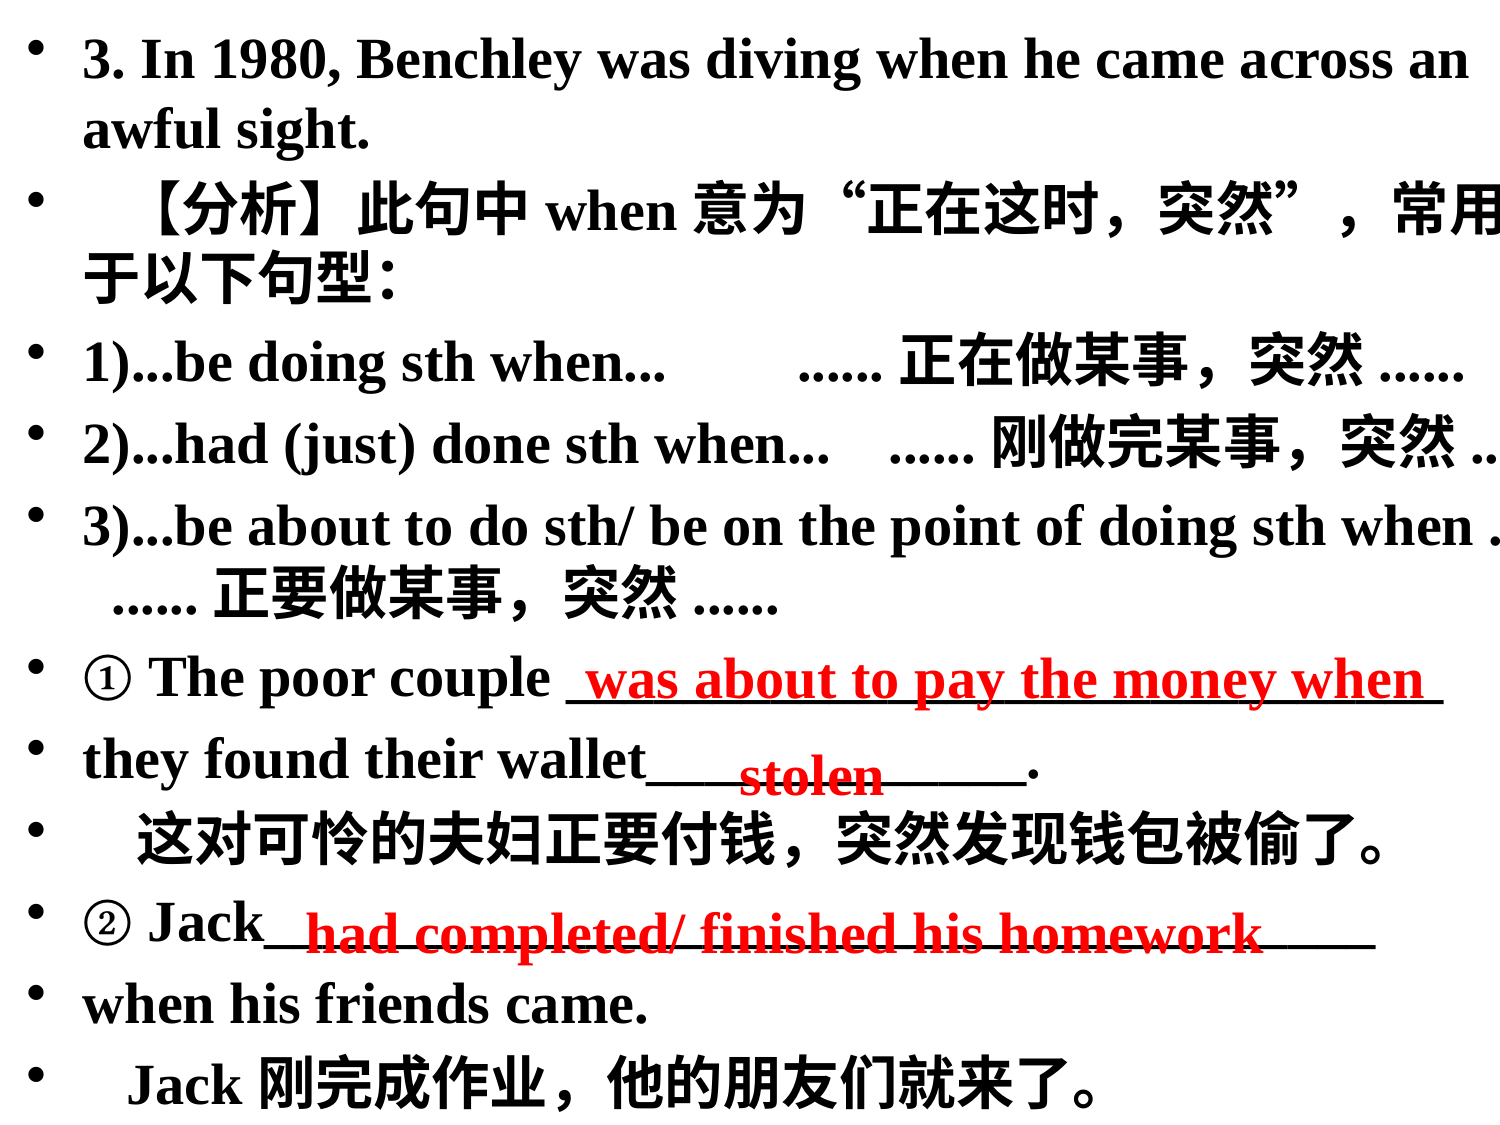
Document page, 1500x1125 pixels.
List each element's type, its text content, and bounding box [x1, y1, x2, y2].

list 3. In 1980, Benchley was diving when he came across an awful sight. 【分析】此句中when意为“正在这时，突然”，常用于以下句型： 1)...be doing sth when... ......正在做某事，突然...... 2)...had (just) done sth when... ......刚做完某事，突然...... 3)...be about to do sth/ be on the point of doing sth when ... ......正要做某事，突然...... ① The poor couple ______________________________ they found their wallet_____________. 这对可怜的夫妇正要付钱，突然发现钱包被偷了。 ② Jack______________________________________ when his friends came. Jack刚完成作业，他的朋友们就来了。 [11, 12, 1500, 1125]
text_box was about to pay the money when [570, 632, 1500, 718]
text_box had completed/ finished his homework [290, 887, 1295, 973]
text_box stolen [724, 729, 915, 815]
